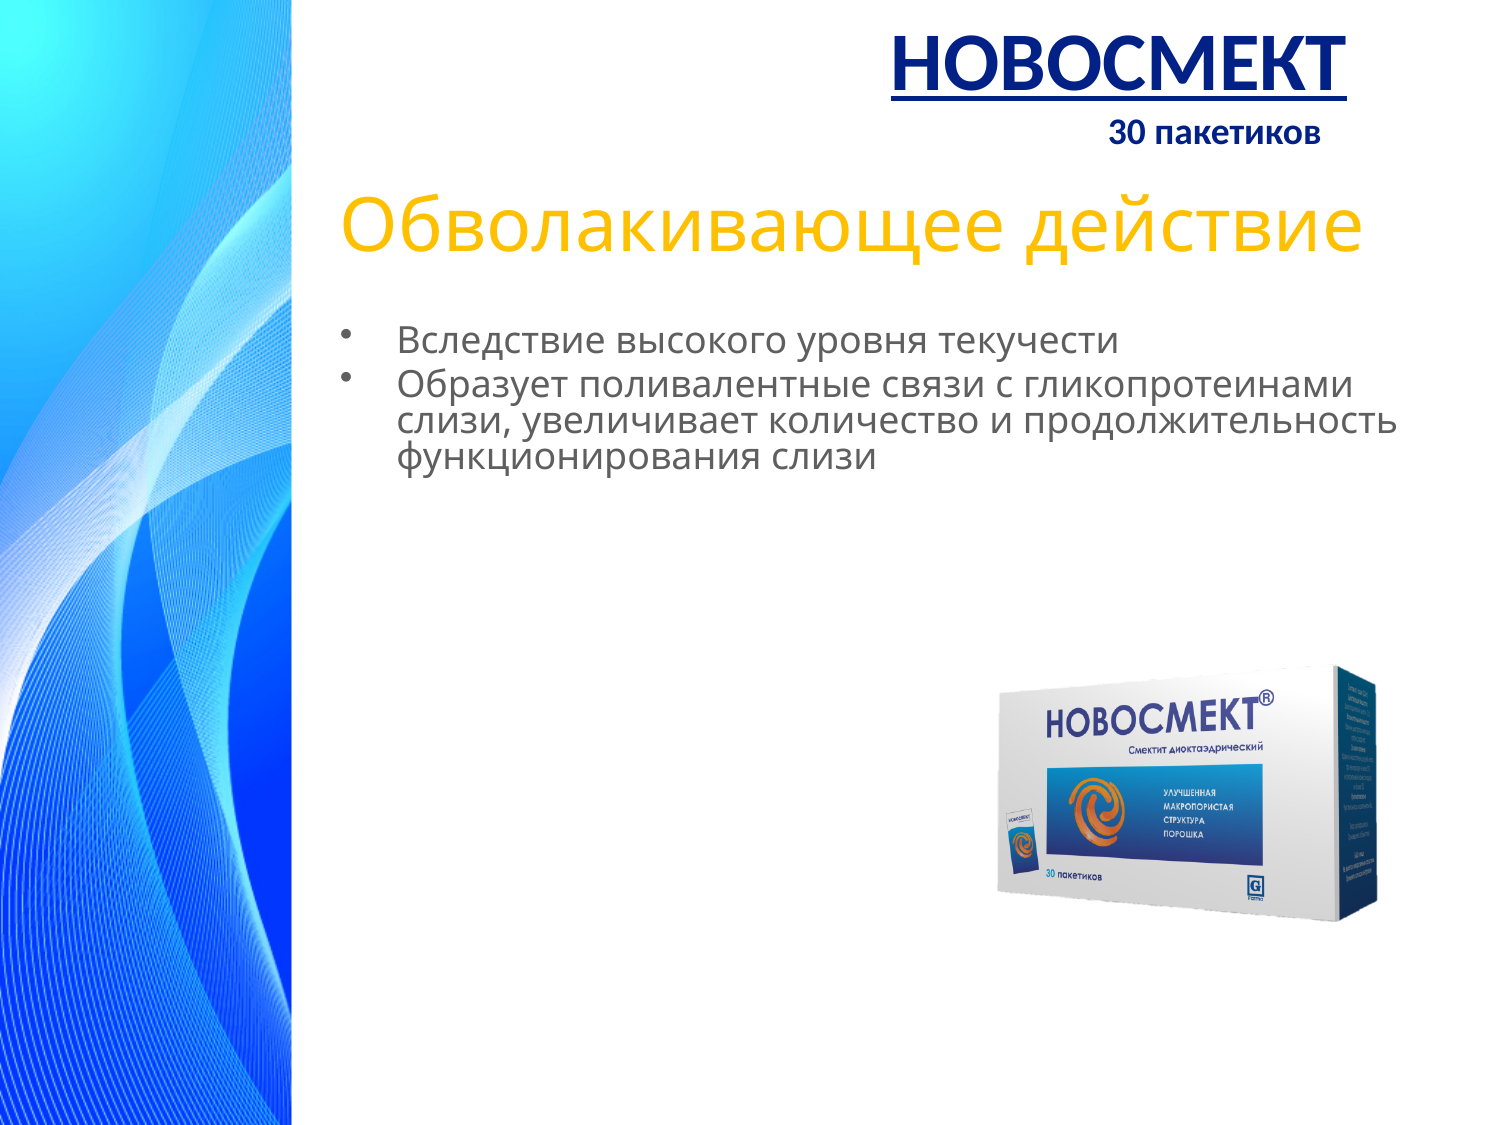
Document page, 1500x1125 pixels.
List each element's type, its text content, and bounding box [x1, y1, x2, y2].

list Вследствие высокого уровня текучести Образует поливалентные связи с гликопротеинами слизи, увеличивает количество и продолжительность функционирования слизи [324, 317, 1463, 1018]
title Обволакивающее действие [324, 162, 1463, 281]
picture [0, 0, 1500, 1125]
text_box НОВОСМЕКТ 30 пакетиков [865, 0, 1362, 160]
